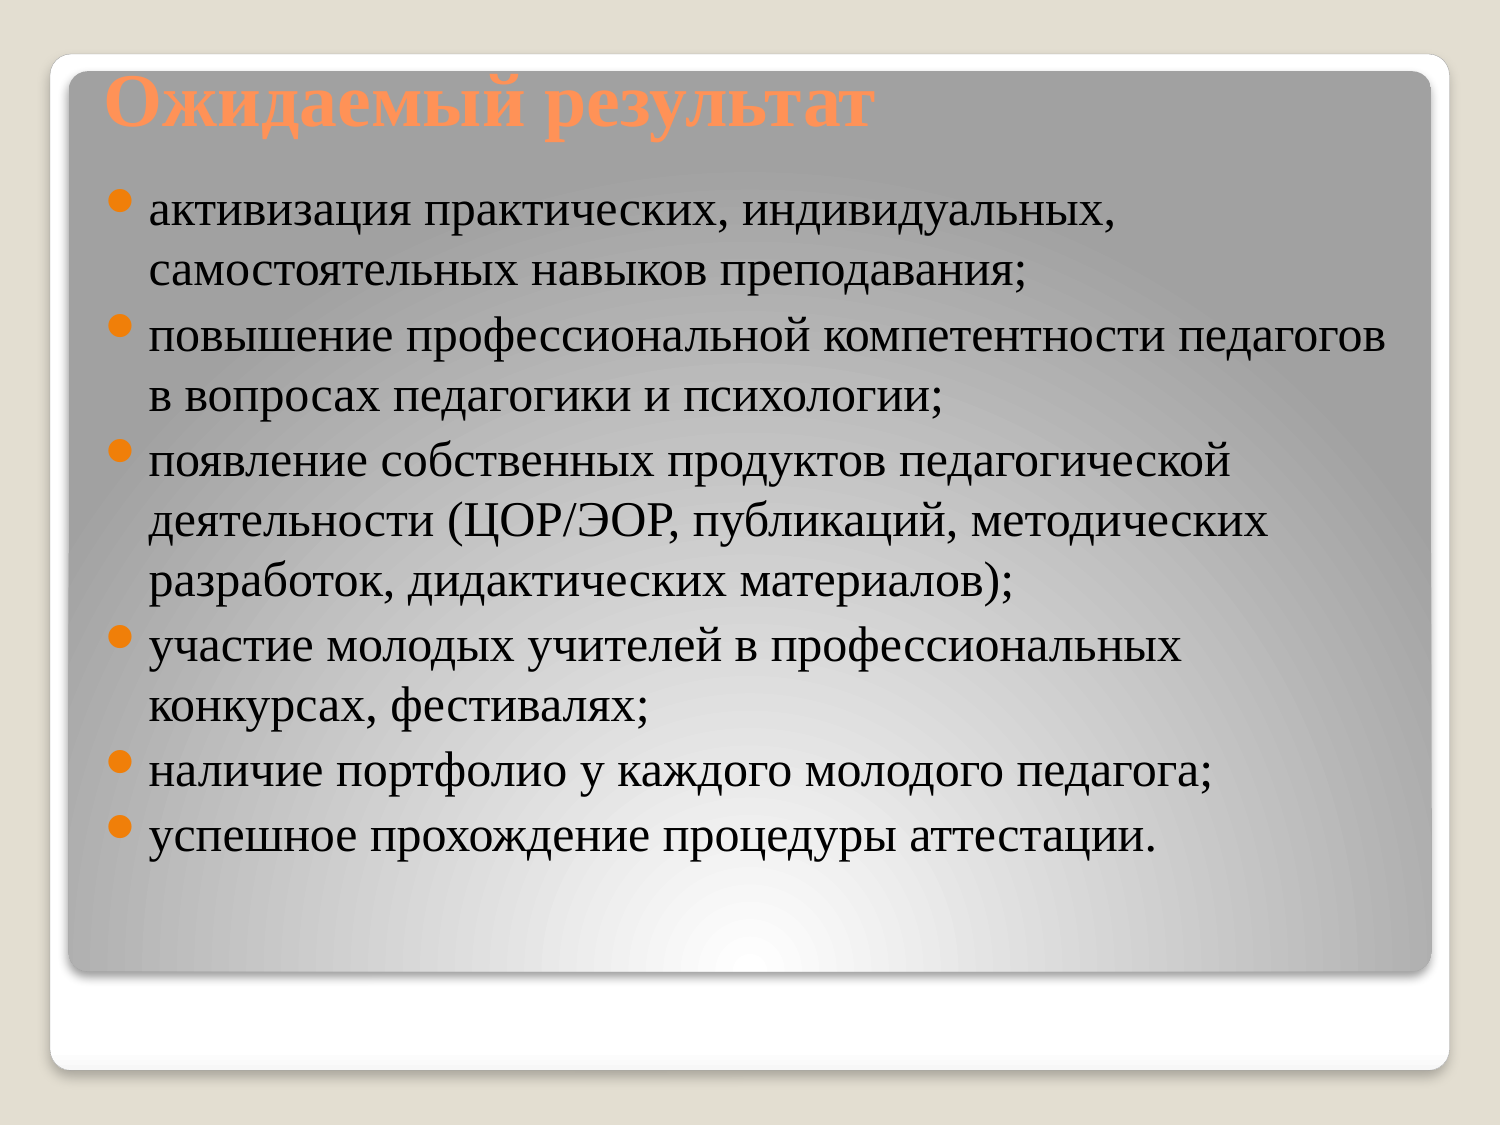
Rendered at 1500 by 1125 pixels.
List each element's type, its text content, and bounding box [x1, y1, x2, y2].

list активизация практических, индивидуальных, самостоятельных навыков преподавания; повышение профессиональной компетентности педагогов в вопросах педагогики и психологии; появление собственных продуктов педагогической деятельности (ЦОР/ЭОР, публикаций, методических разработок, дидактических материалов); участие молодых учителей в профессиональных конкурсах, фестивалях; наличие портфолио у каждого молодого педагога; успешное прохождение процедуры аттестации. [75, 160, 1425, 1005]
title Ожидаемый результат [88, 42, 1439, 149]
